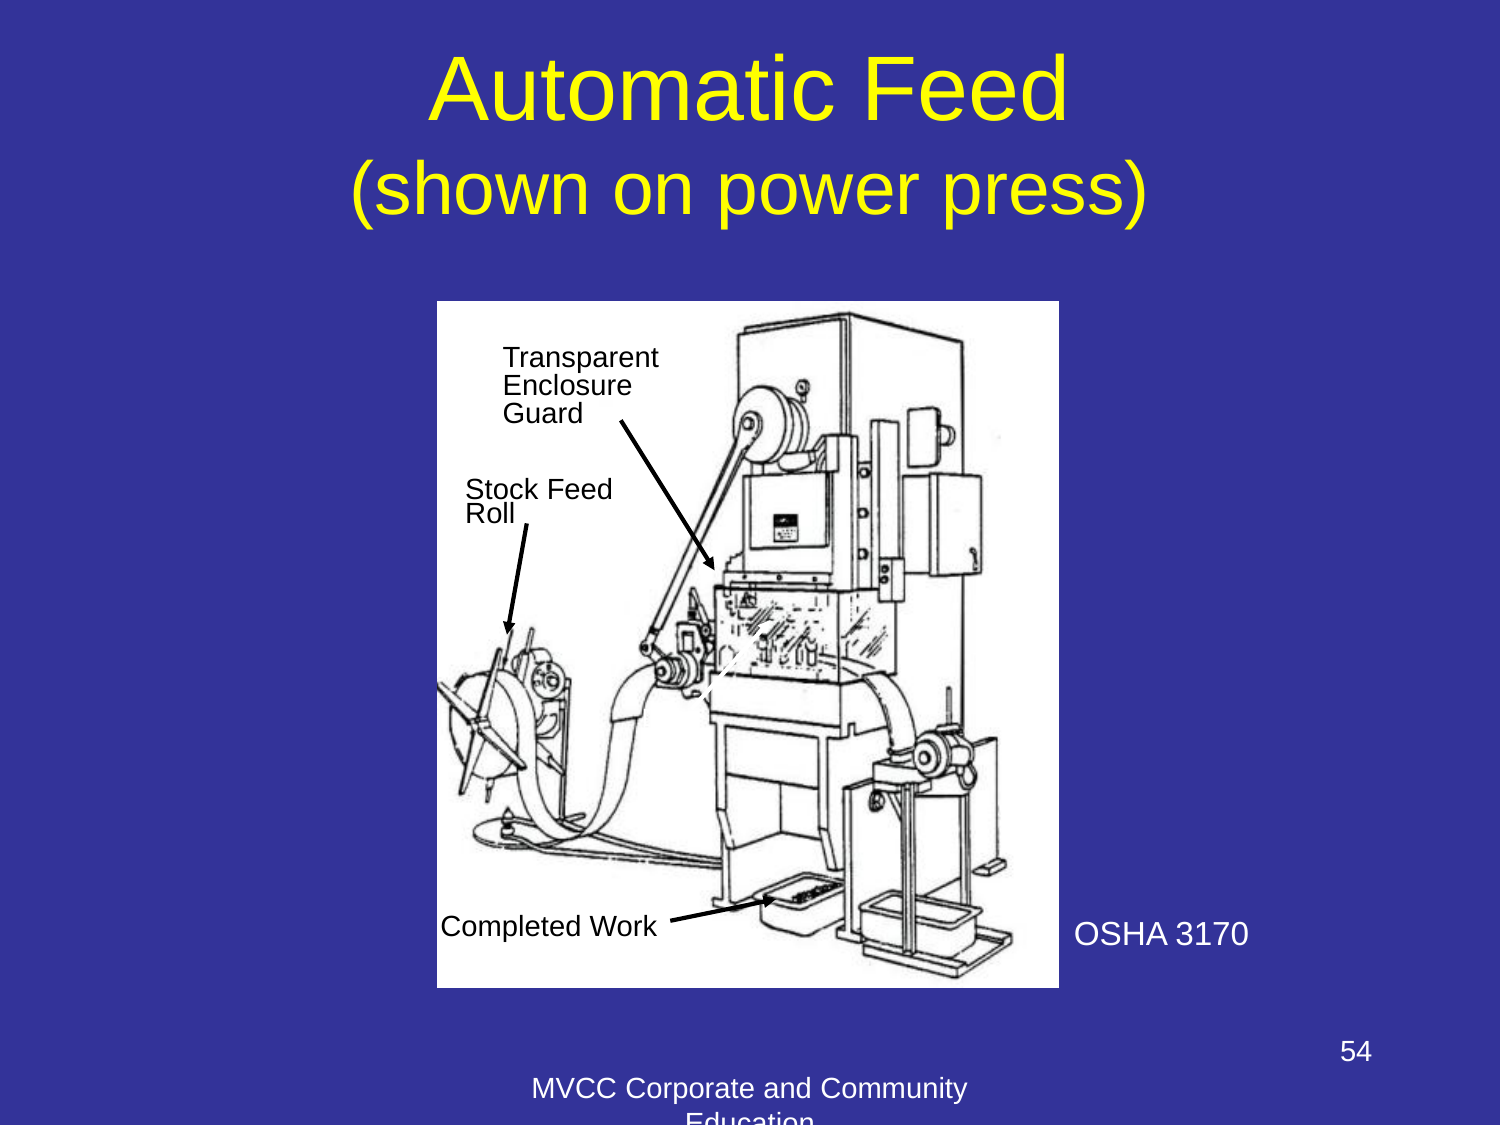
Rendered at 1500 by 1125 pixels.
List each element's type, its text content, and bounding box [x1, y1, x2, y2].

picture [436, 301, 1059, 988]
footer MVCC Corporate and Community Education [512, 1061, 988, 1101]
slide_number 54 [1074, 1024, 1388, 1101]
text_box OSHA 3170 [1063, 904, 1265, 959]
text_box Completed Work [425, 899, 431, 950]
title Automatic Feed (shown on power press) [112, 35, 1388, 223]
